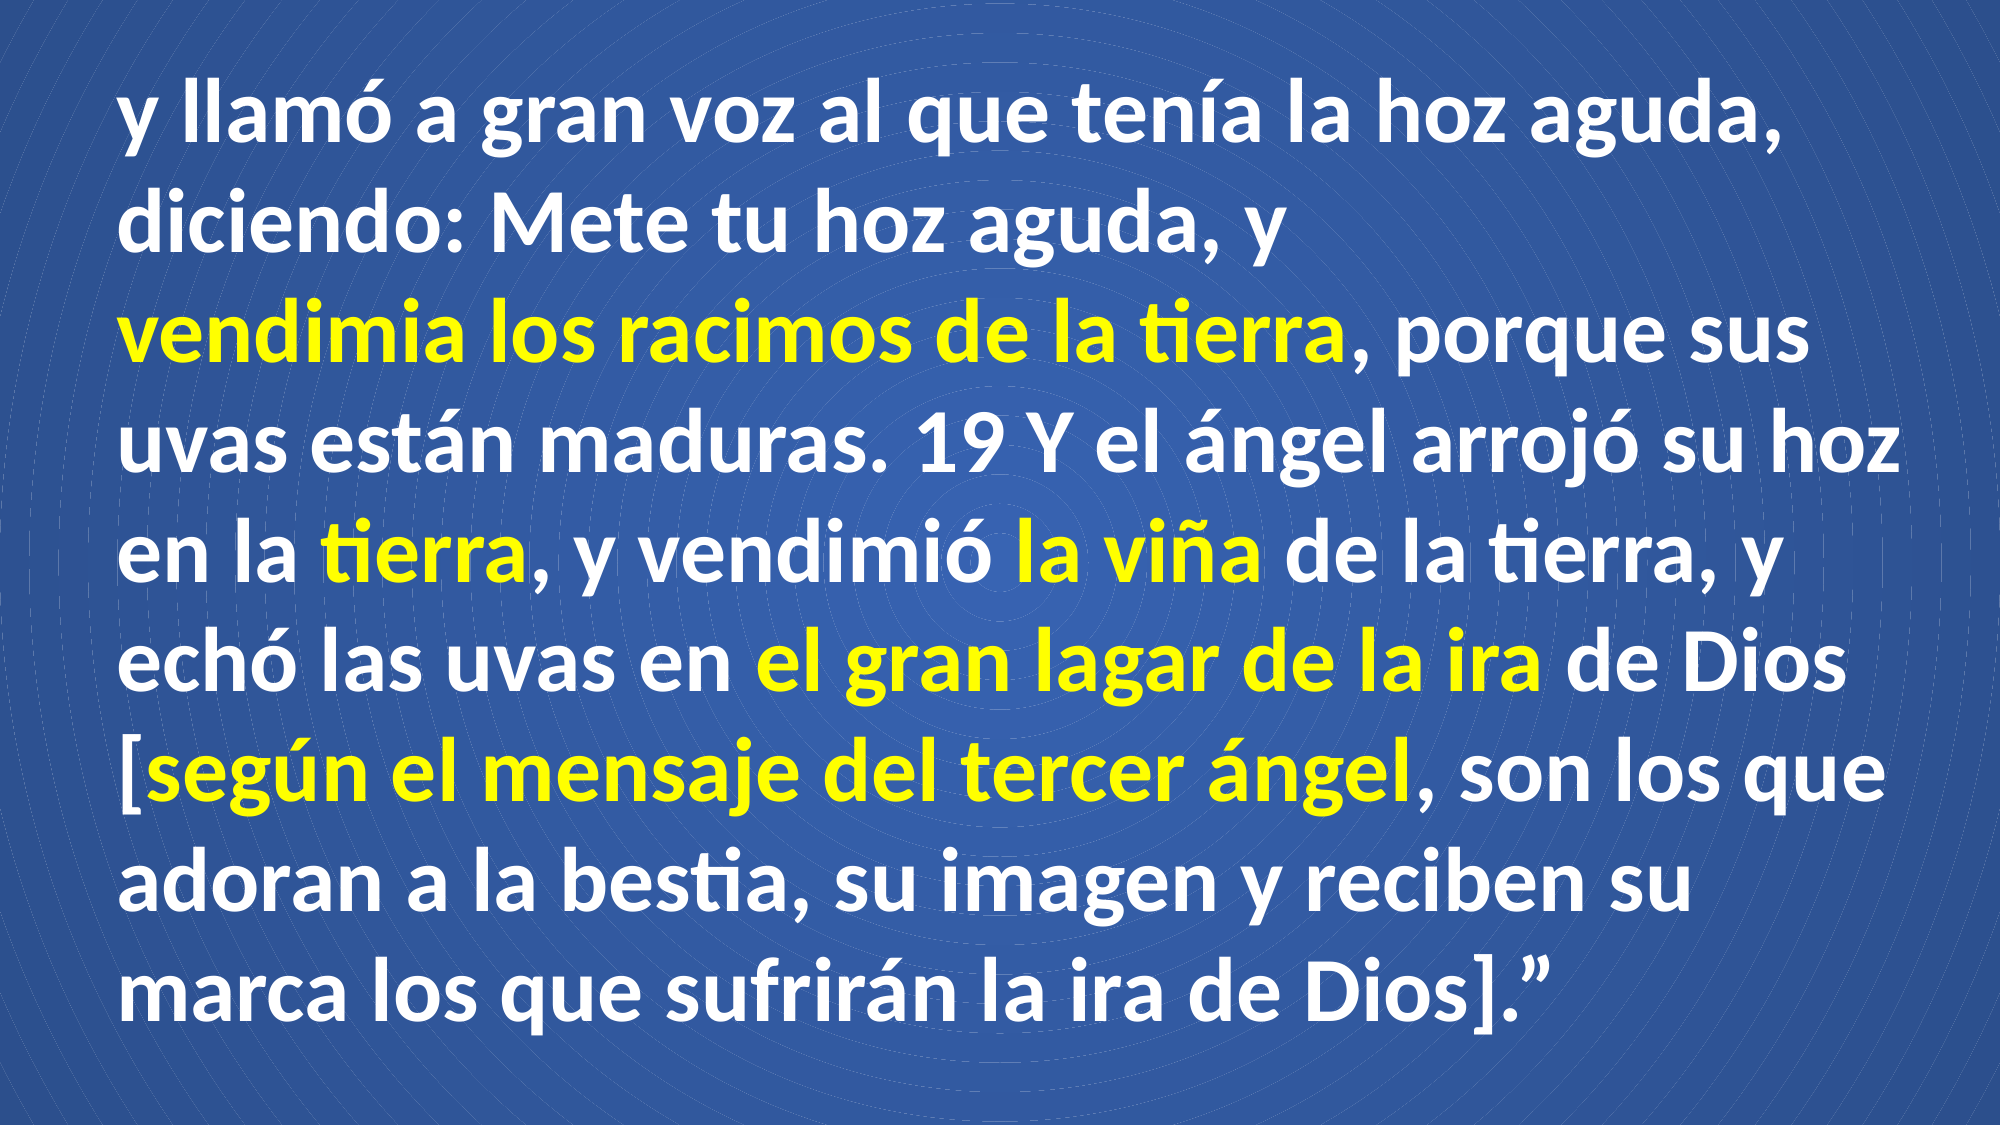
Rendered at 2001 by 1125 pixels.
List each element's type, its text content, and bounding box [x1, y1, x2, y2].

text_box y llamó a gran voz al que tenía la hoz aguda, diciendo: Mete tu hoz aguda, y vendimia los racimos de la tierra, porque sus uvas están maduras. 19 Y el ángel arrojó su hoz en la tierra, y vendimió la viña de la tierra, y echó las uvas en el gran lagar de la ira de Dios [según el mensaje del tercer ángel, son los que adoran a la bestia, su imagen y reciben su marca los que sufrirán la ira de Dios].” [101, 43, 1929, 1048]
